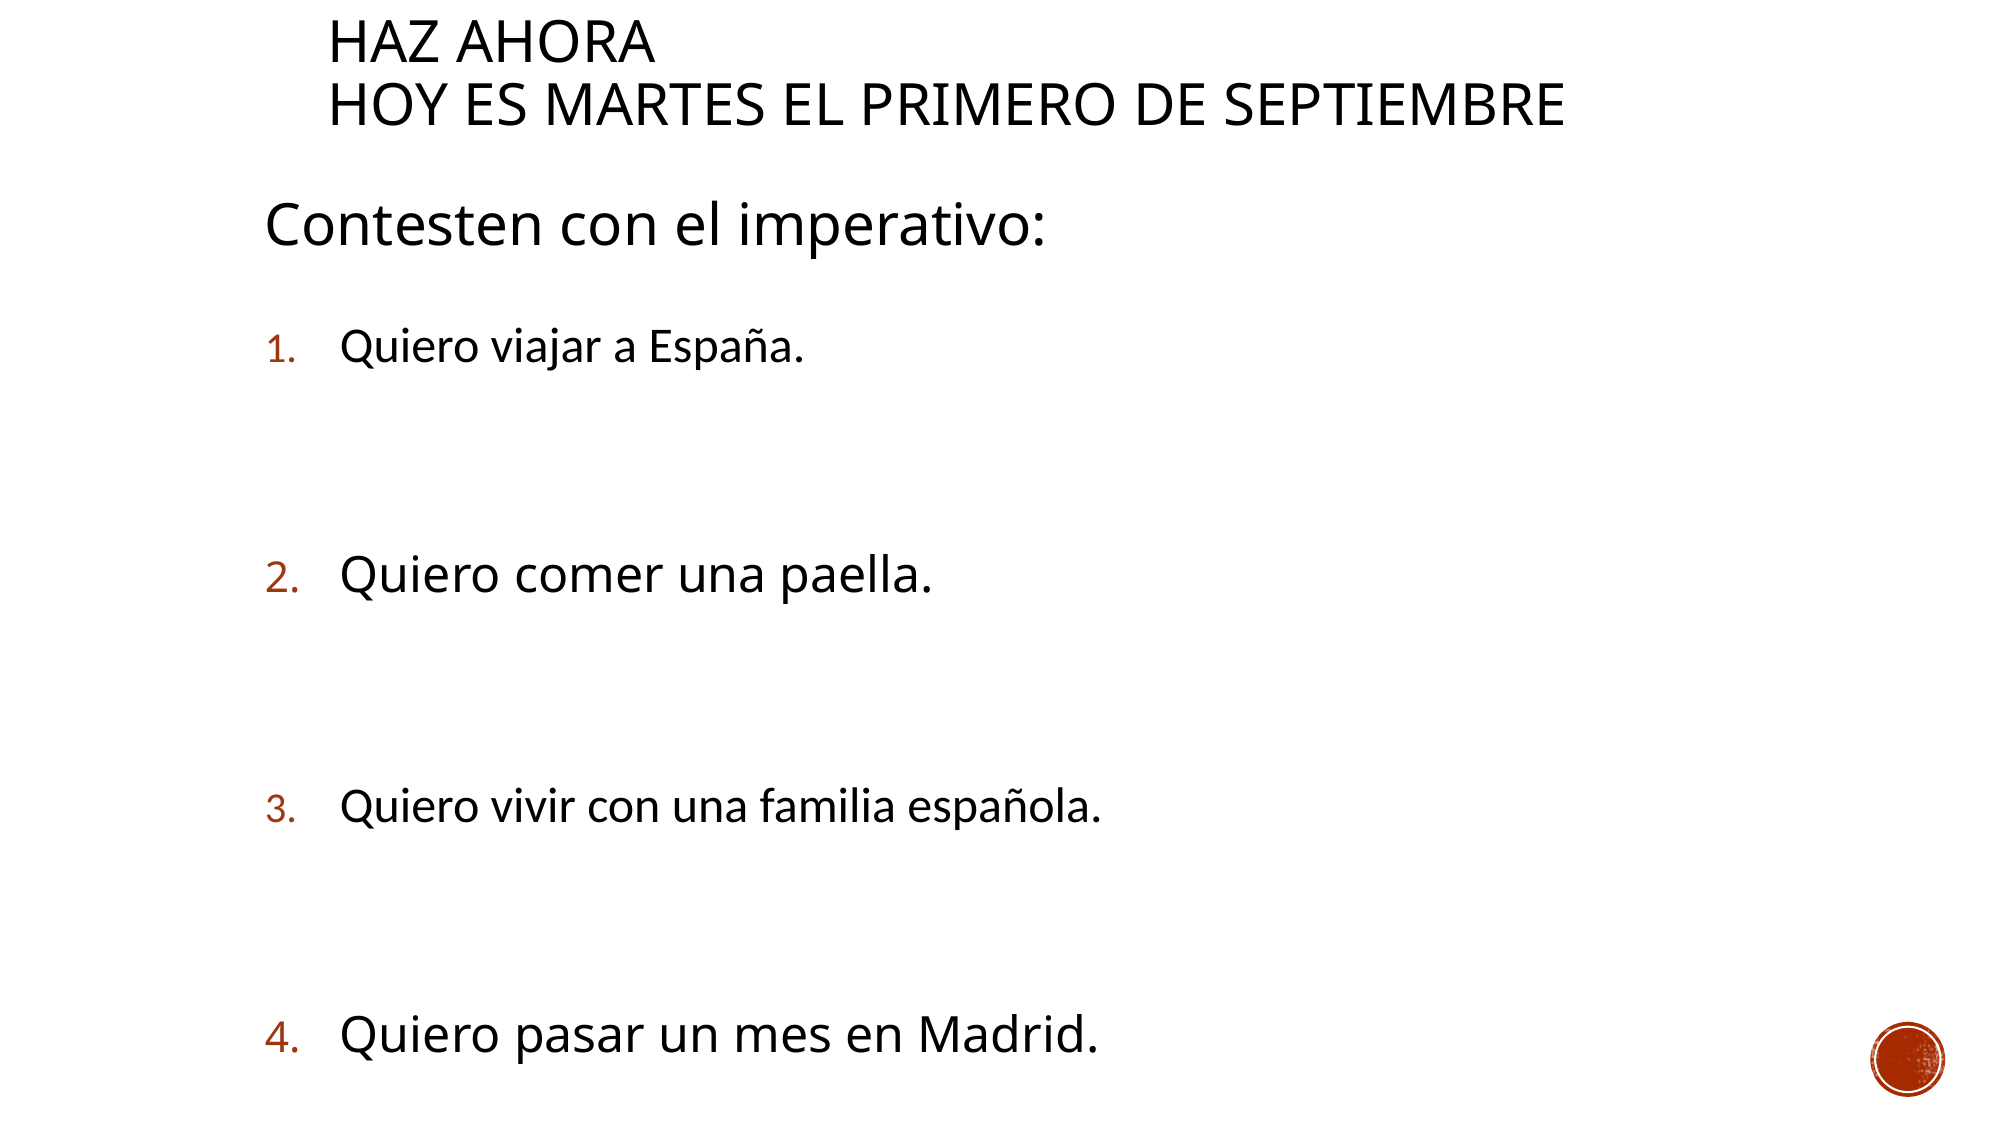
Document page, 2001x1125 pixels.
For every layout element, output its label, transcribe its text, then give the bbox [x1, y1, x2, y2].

list Contesten con el imperativo: Quiero viajar a España. Quiero comer una paella. Quiero vivir con una familia española. Quiero pasar un mes en Madrid. [249, 187, 1750, 1100]
title Haz ahora Hoy es martes el primero de septiembre [312, 0, 1719, 150]
